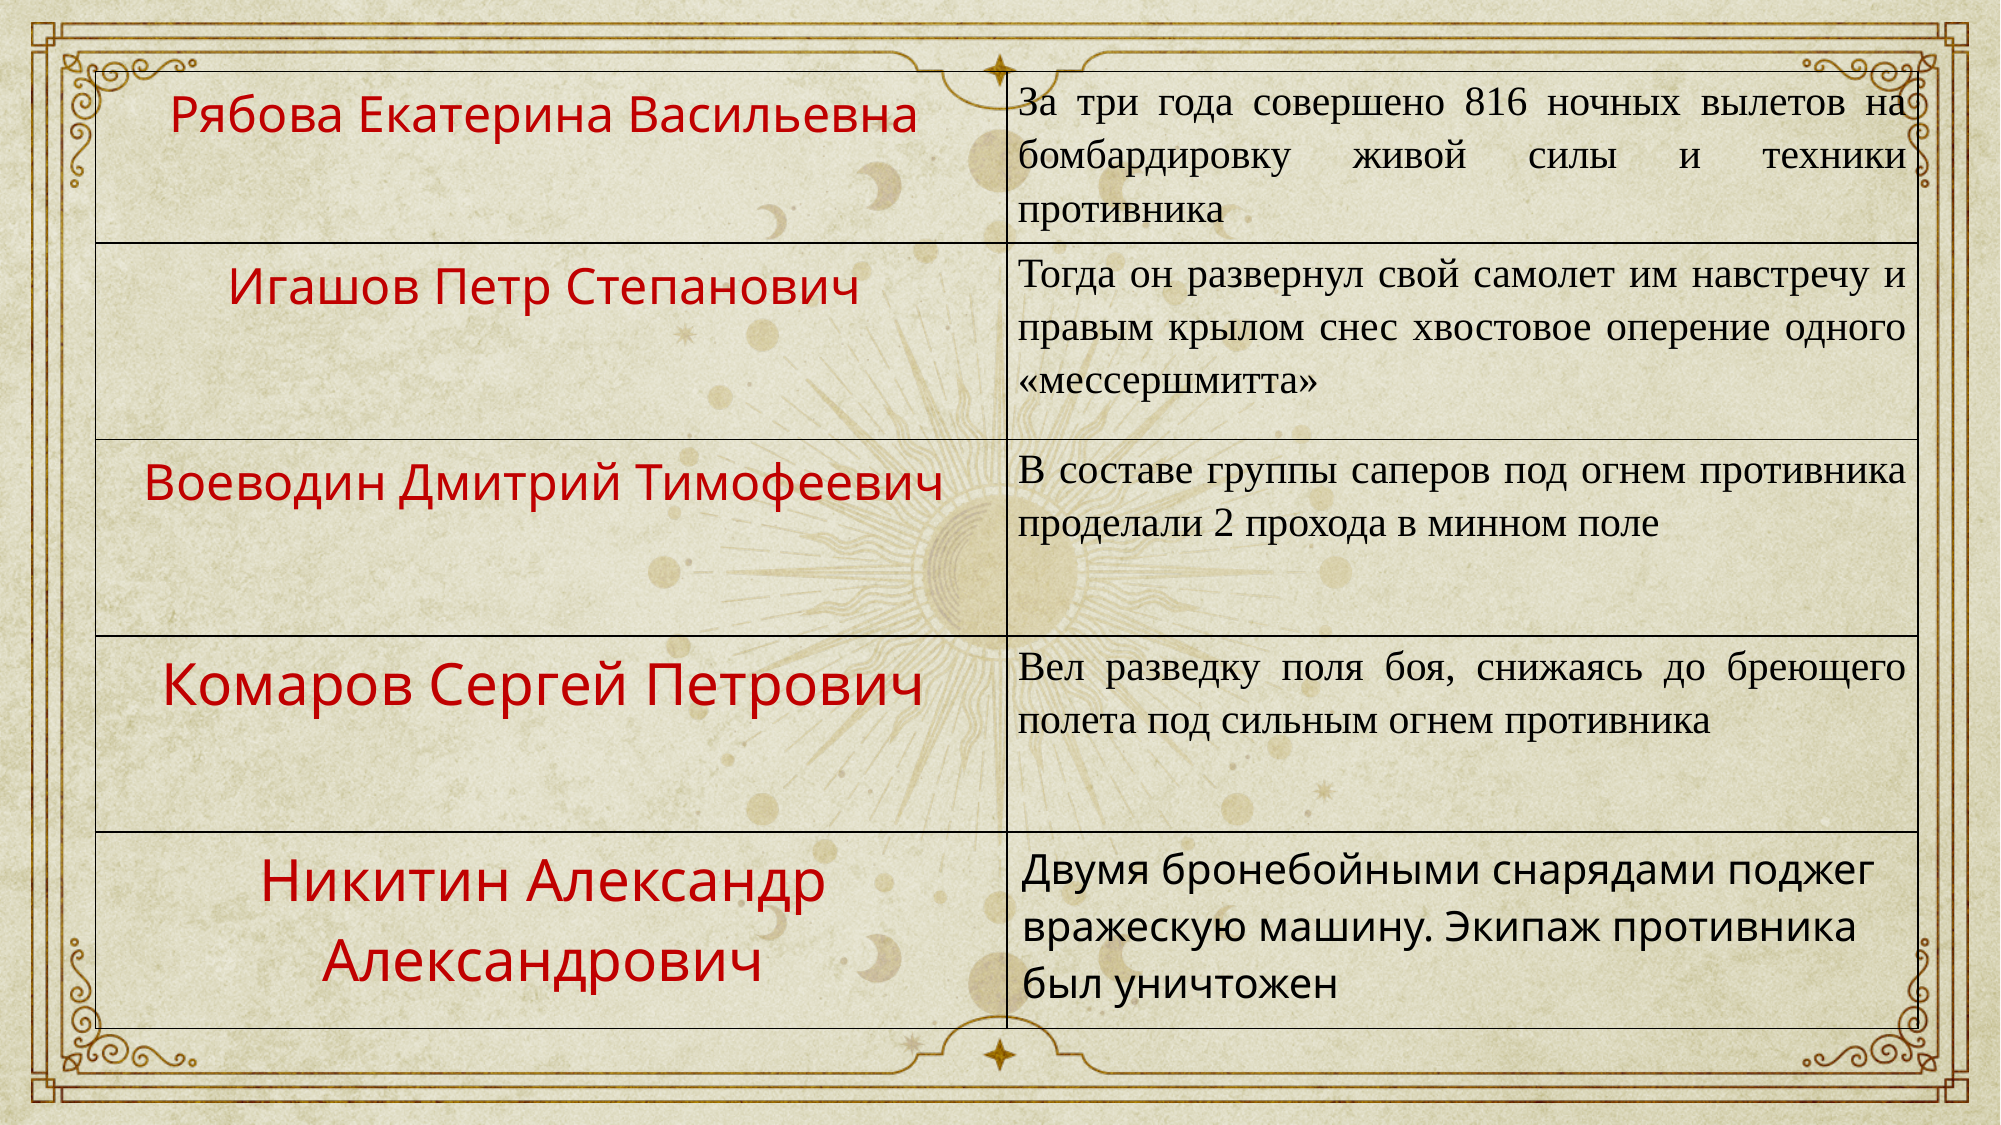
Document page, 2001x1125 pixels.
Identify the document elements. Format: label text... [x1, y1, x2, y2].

picture [0, 0, 2001, 1125]
table_header За три года совершено 816 ночных вылетов на бомбардировку живой силы и техники противника [1008, 72, 1917, 242]
table_cell Комаров Сергей Петрович [96, 637, 1006, 831]
table_cell В составе группы саперов под огнем противника проделали 2 прохода в минном поле [1008, 440, 1917, 635]
table_header Рябова Екатерина Васильевна [96, 72, 1006, 242]
table_cell Воеводин Дмитрий Тимофеевич [96, 440, 1006, 635]
table_cell Двумя бронебойными снарядами поджег вражескую машину. Экипаж противника был уничтожен [1008, 833, 1917, 1028]
table_cell Тогда он развернул свой самолет им навстречу и правым крылом снес хвостовое оперение одного «мессершмитта» [1008, 244, 1917, 439]
table_cell Вел разведку поля боя, снижаясь до бреющего полета под сильным огнем противника [1008, 637, 1917, 831]
table_cell Игашов Петр Степанович [96, 244, 1006, 439]
table_cell Никитин Александр Александрович [96, 833, 1006, 1028]
